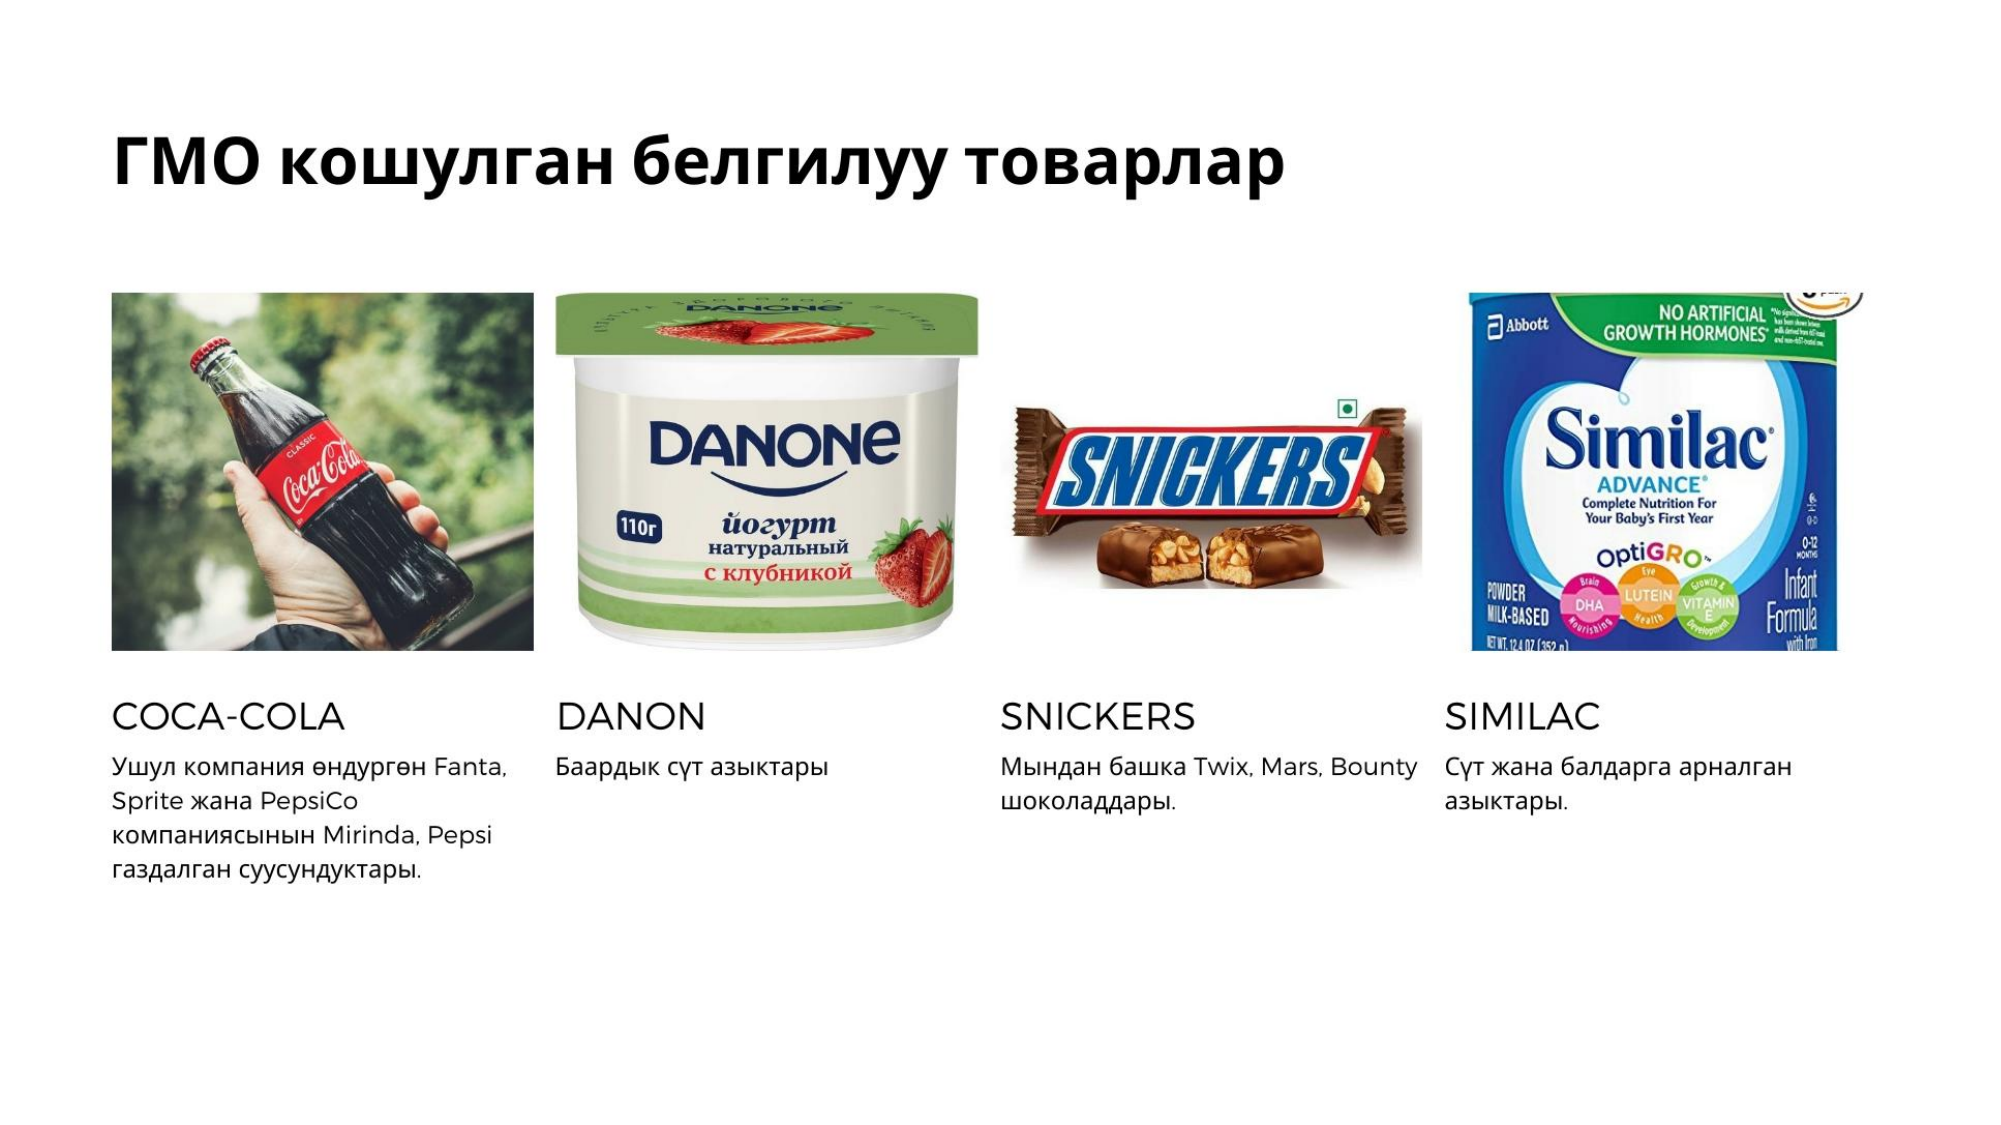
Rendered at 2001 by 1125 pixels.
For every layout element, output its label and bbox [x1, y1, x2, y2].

list [0, 7, 1986, 1125]
